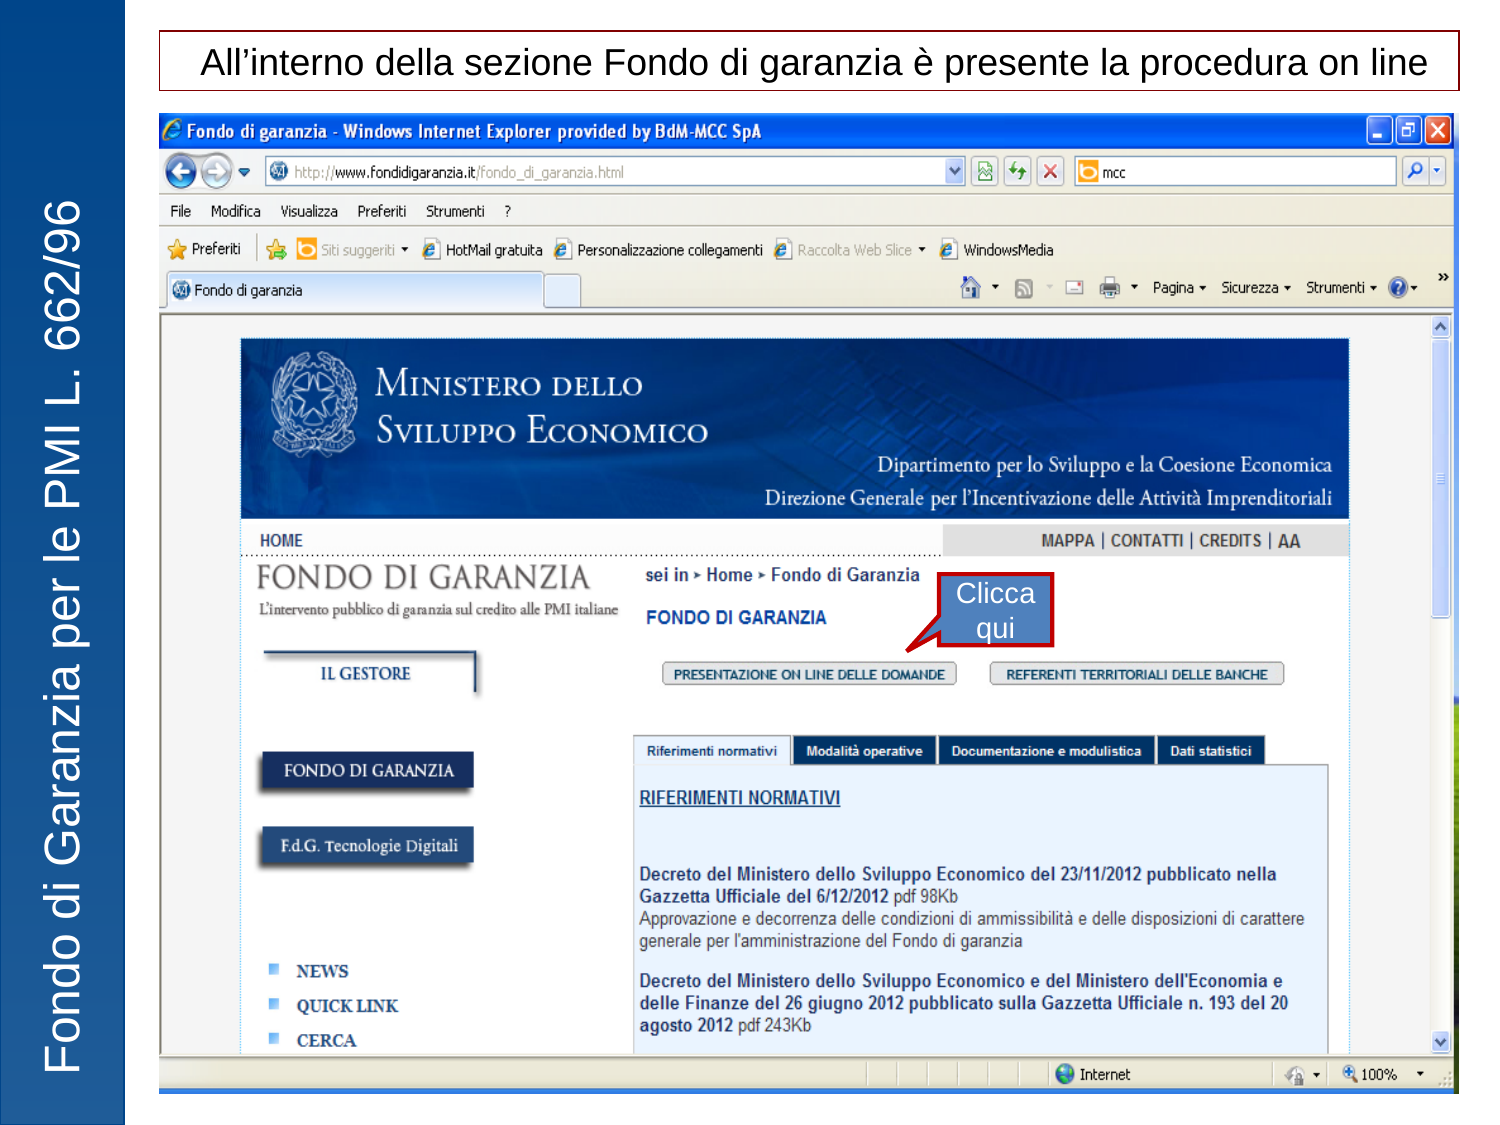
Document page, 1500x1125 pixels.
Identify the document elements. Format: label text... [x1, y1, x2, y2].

picture [159, 113, 1460, 1095]
text_box All’interno della sezione Fondo di garanzia è presente la procedura on line [159, 30, 1459, 91]
